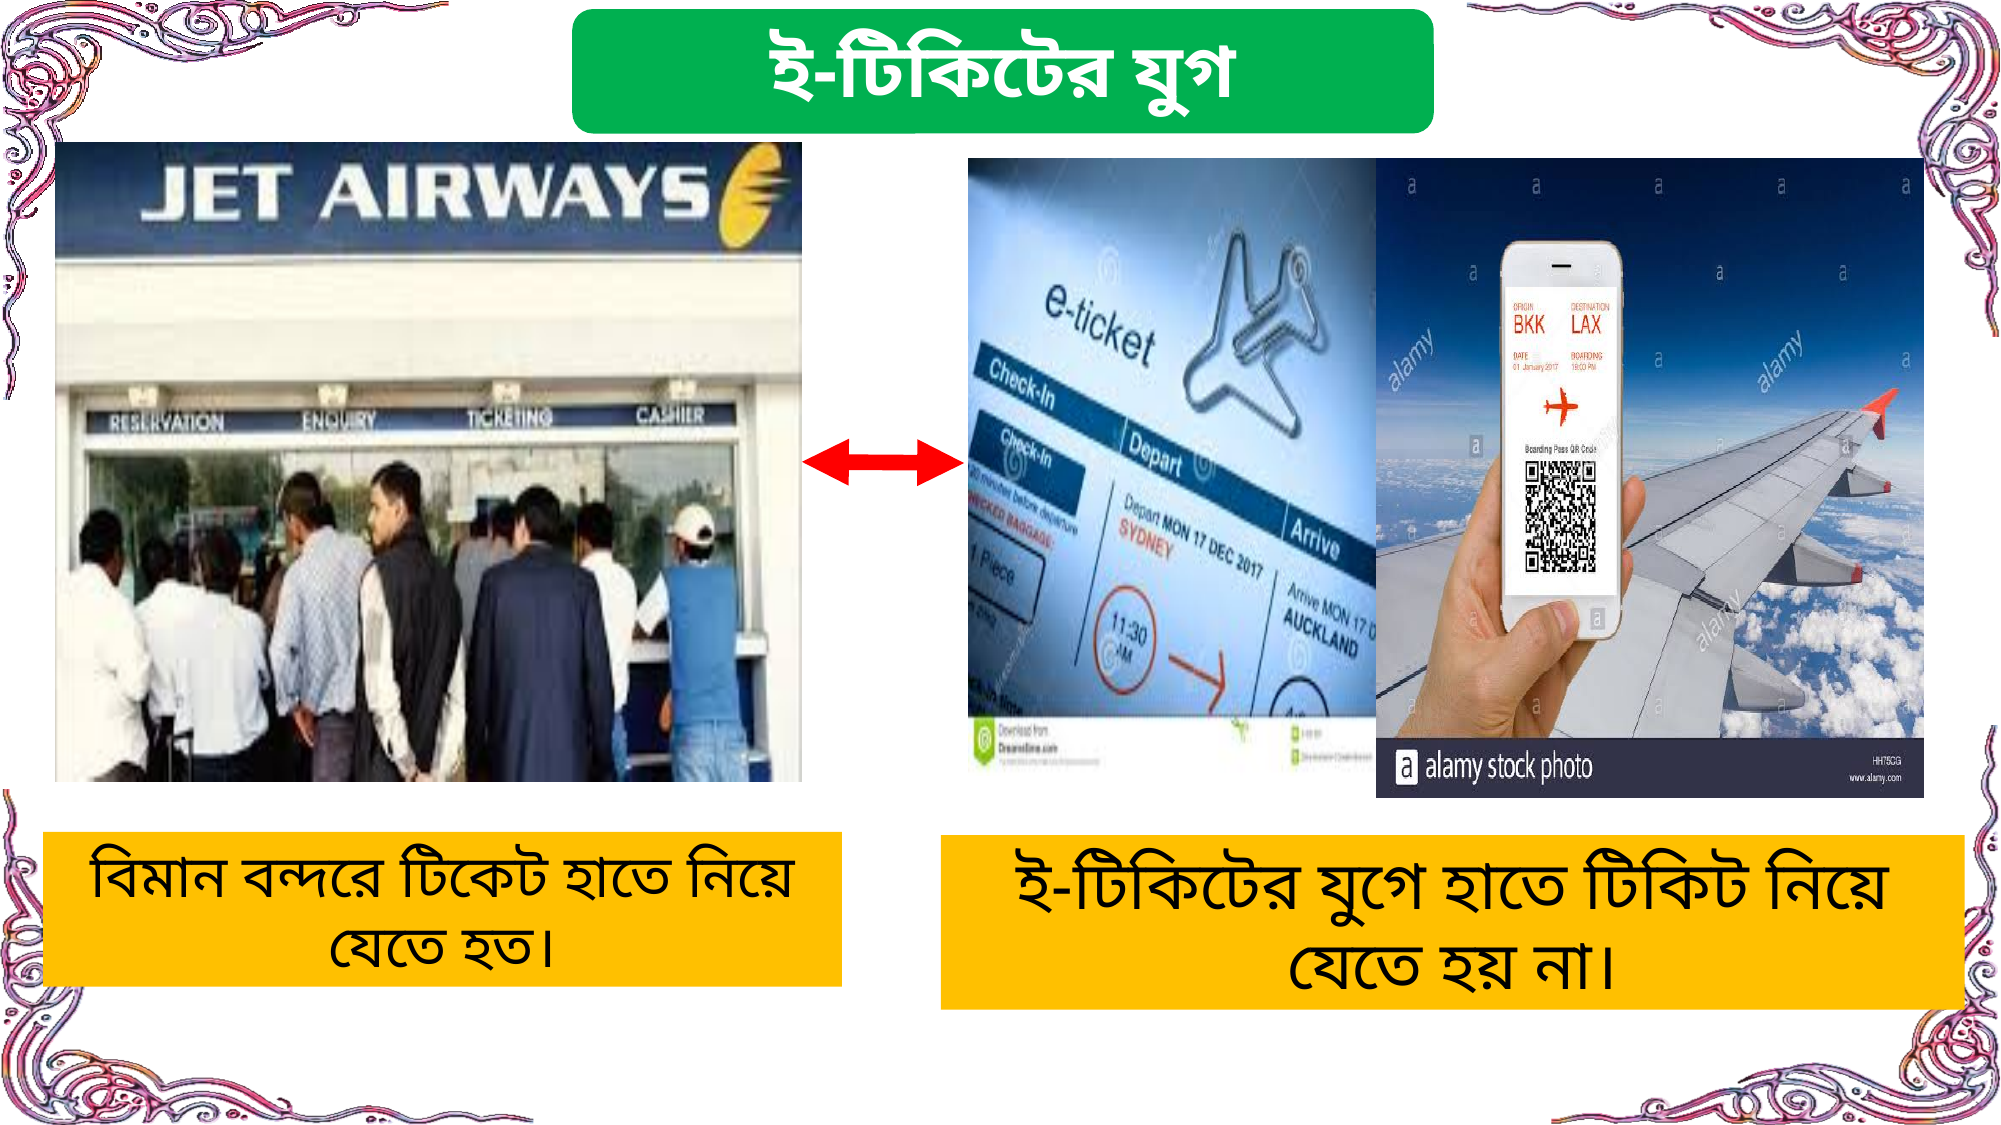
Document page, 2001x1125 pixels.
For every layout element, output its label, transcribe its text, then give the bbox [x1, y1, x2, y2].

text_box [967, 158, 1924, 798]
picture [1, 789, 534, 1125]
picture [0, 0, 803, 782]
text_box বিমান বন্দরে টিকেট হাতে নিয়ে যেতে হত। [43, 831, 842, 987]
text_box [442, 112, 1500, 246]
text_box ই-টিকিটের যুগে হাতে টিকিট নিয়ে যেতে হয় না। [940, 835, 1965, 1010]
picture [1551, 725, 2001, 1125]
picture [1466, 0, 2000, 337]
text_box ই-টিকিটের যুগ [572, 9, 1434, 134]
